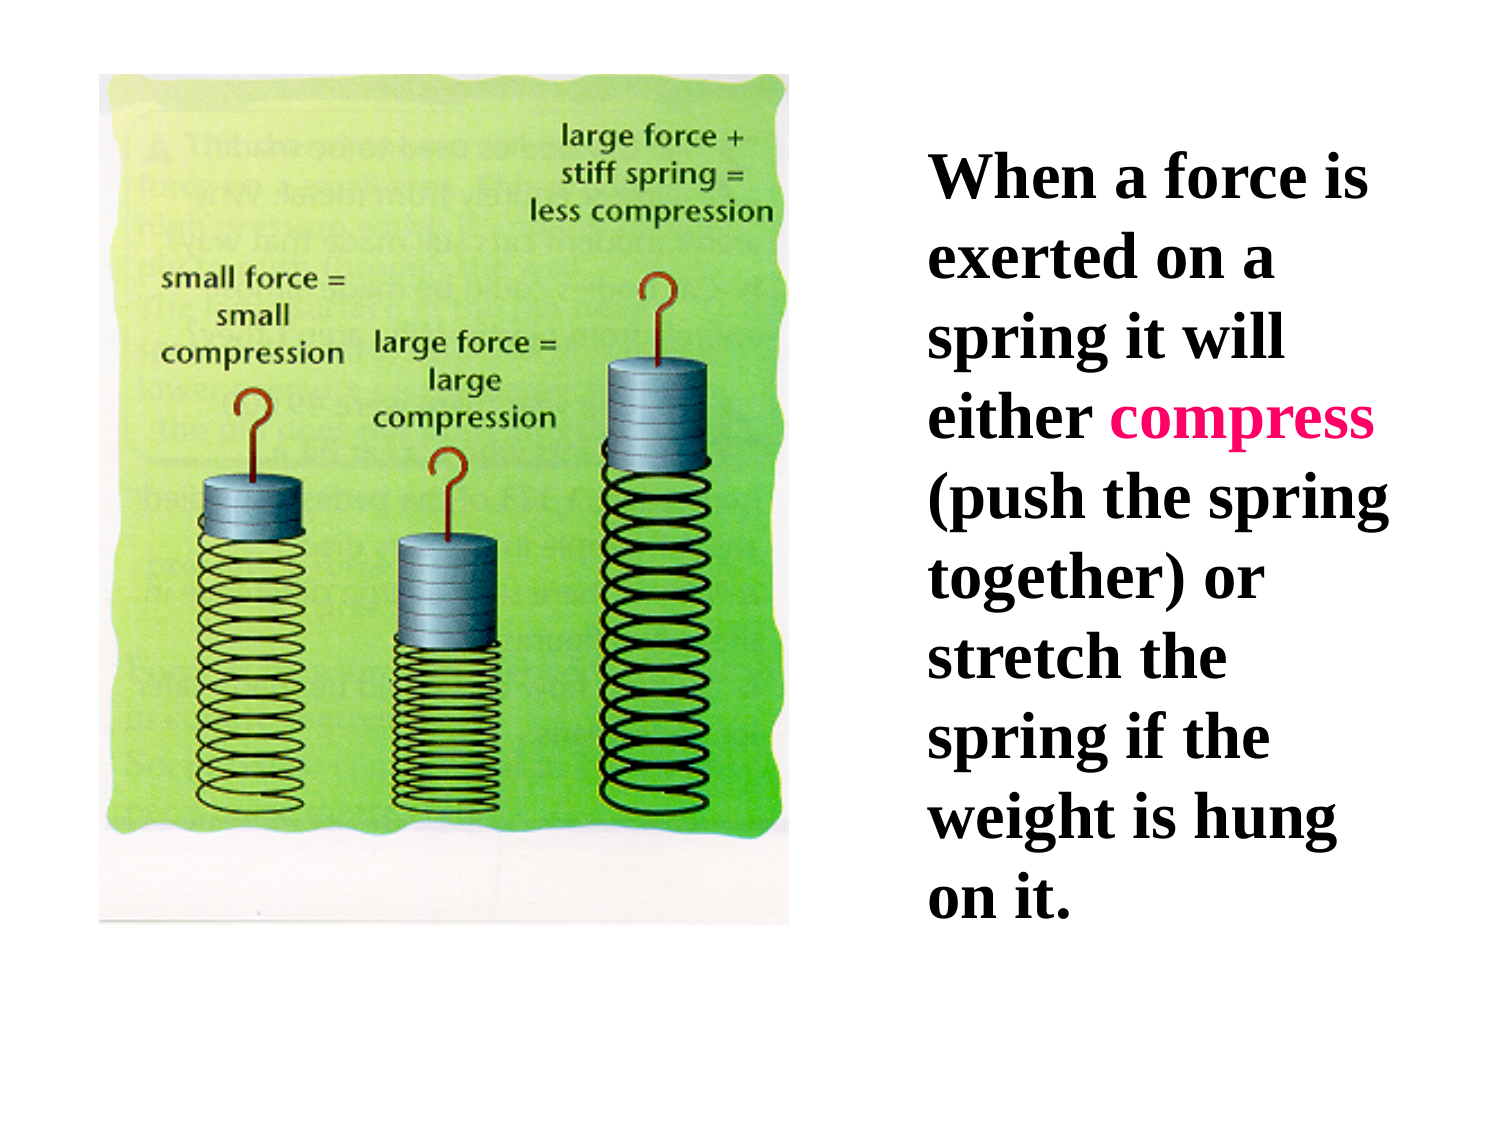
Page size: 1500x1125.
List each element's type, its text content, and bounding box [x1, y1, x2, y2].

text_box When a force is exerted on a spring it will either compress (push the spring together) or stretch the spring if the weight is hung on it. [912, 124, 1413, 940]
picture [99, 74, 789, 926]
